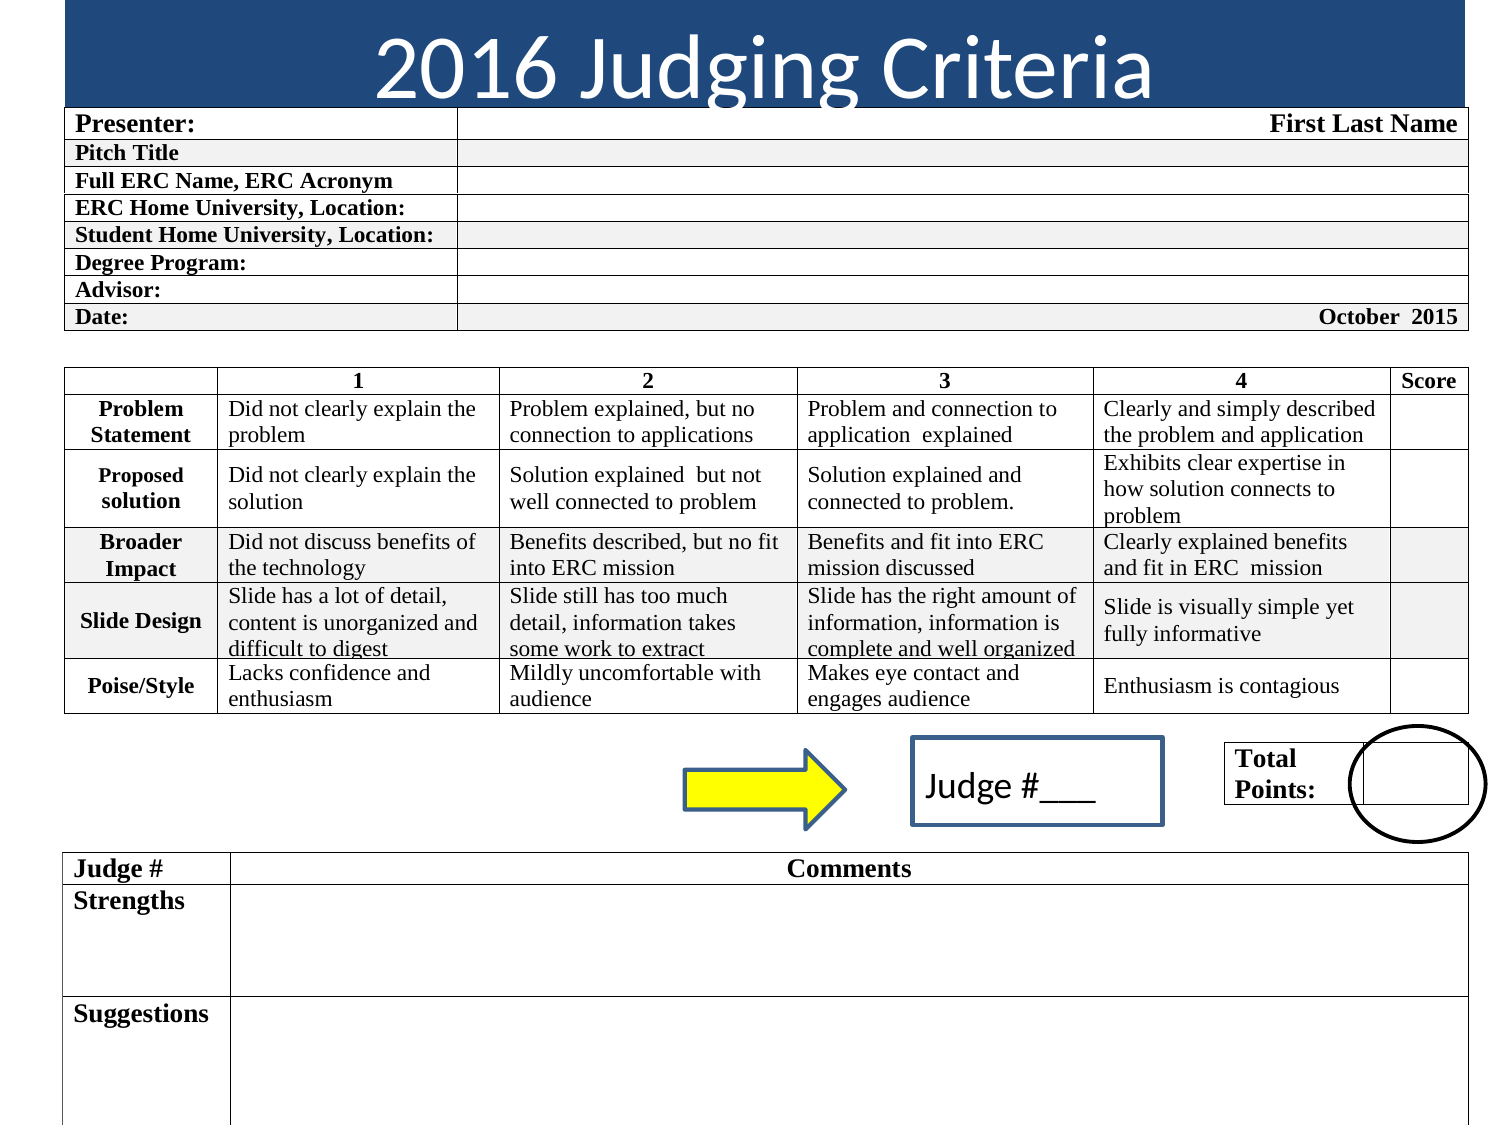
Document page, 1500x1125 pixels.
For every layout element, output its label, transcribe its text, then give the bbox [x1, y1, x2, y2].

text_box 2016 Judging Criteria [65, 0, 1465, 106]
picture [62, 106, 1491, 1125]
